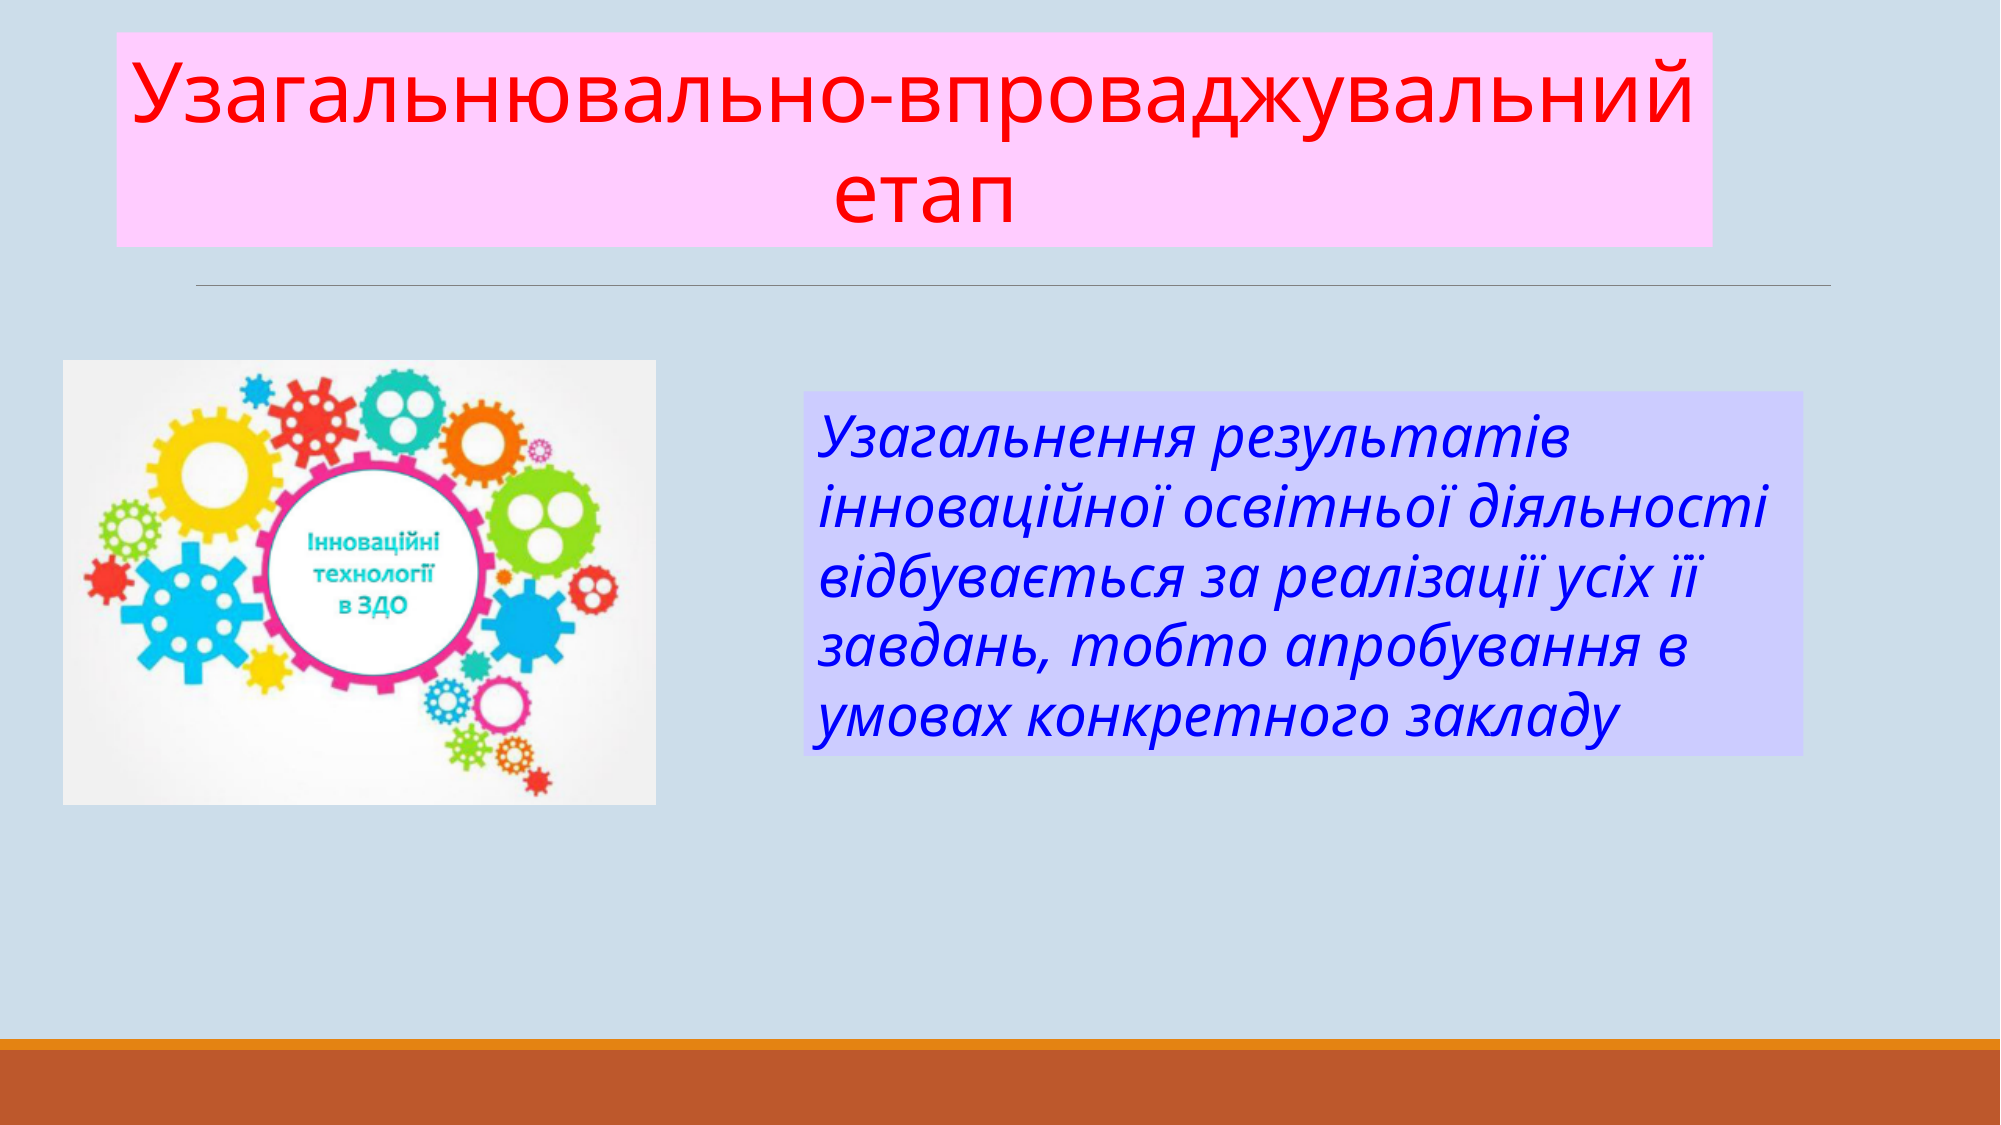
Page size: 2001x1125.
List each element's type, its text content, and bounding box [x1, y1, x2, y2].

text_box Узагальнювально-впроваджувальний етап [116, 32, 1713, 247]
text_box Узагальнення результатів інноваційної освітньої діяльності відбувається за реалізації усіх її завдань, тобто апробування в умовах конкретного закладу [803, 391, 1804, 756]
picture [62, 359, 656, 805]
